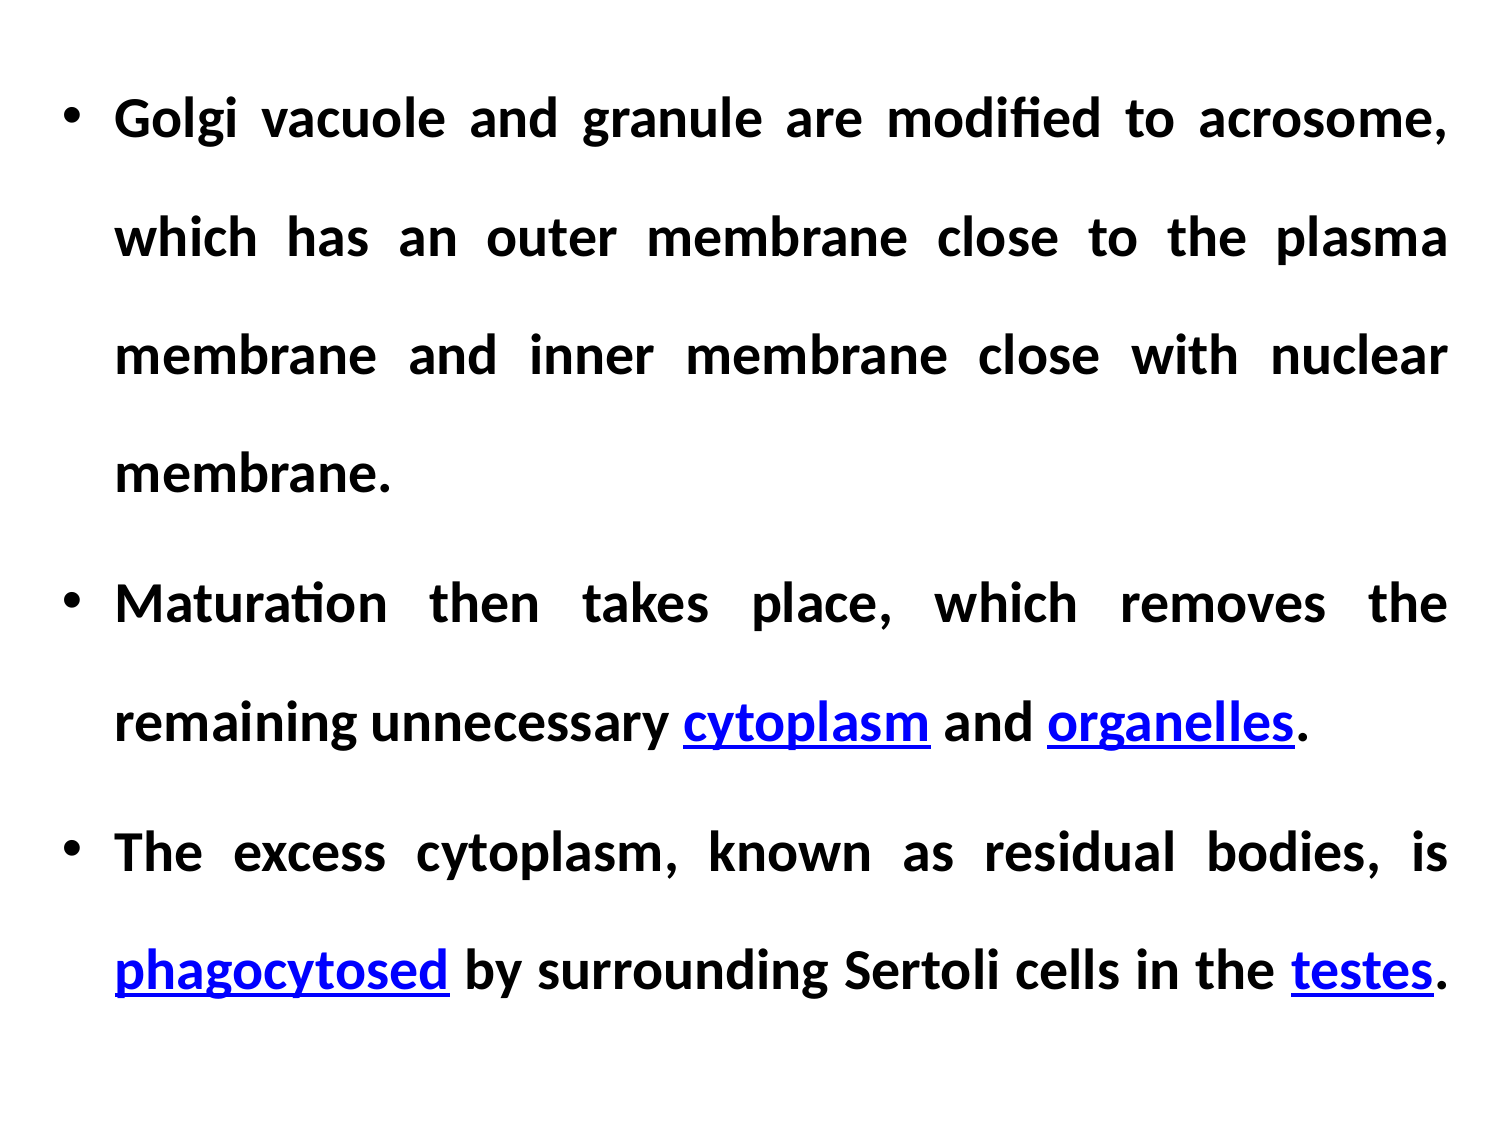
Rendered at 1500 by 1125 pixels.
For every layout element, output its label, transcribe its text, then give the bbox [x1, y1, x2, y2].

list Golgi vacuole and granule are modified to acrosome, which has an outer membrane close to the plasma membrane and inner membrane close with nuclear membrane. Maturation then takes place, which removes the remaining unnecessary cytoplasm and organelles. The excess cytoplasm, known as residual bodies, is phagocytosed by surrounding Sertoli cells in the testes. [46, 23, 1465, 1090]
